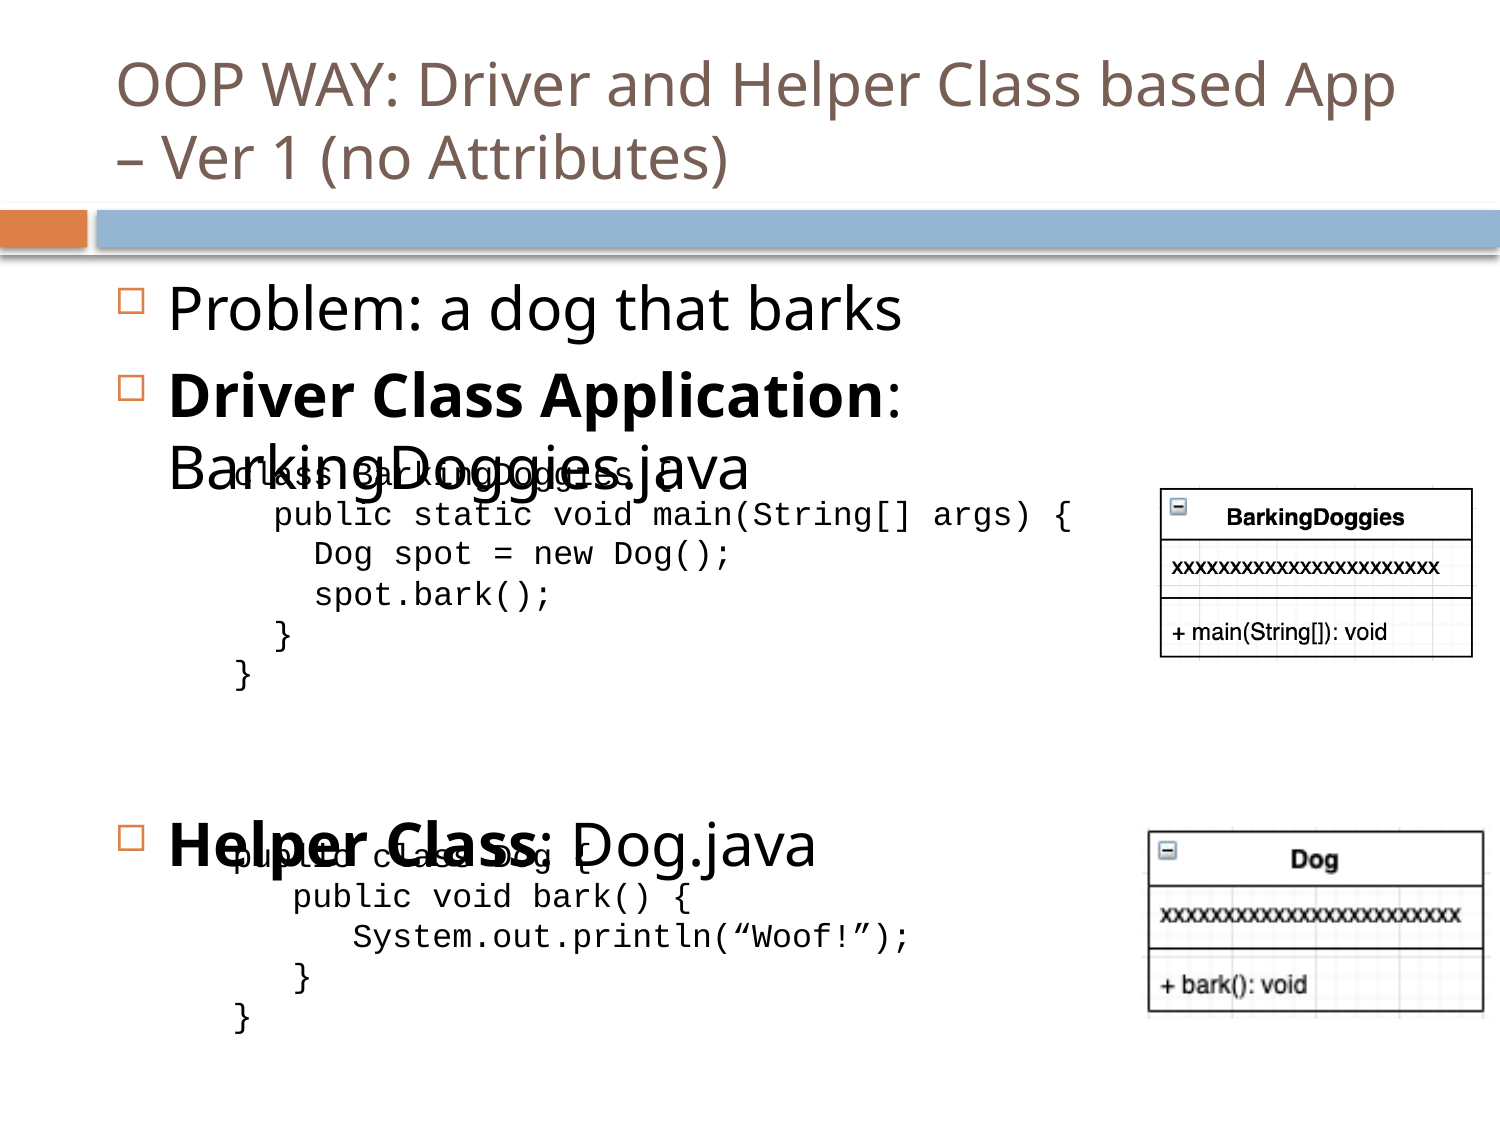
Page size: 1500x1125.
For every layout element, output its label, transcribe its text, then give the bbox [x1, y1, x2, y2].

text_box class BarkingDoggies { public static void main(String[] args) { Dog spot = new Dog(); spot.bark(); } } [218, 444, 1089, 699]
picture [1157, 485, 1477, 662]
title OOP WAY: Driver and Helper Class based App – Ver 1 (no Attributes) [100, 37, 1438, 200]
picture [1142, 826, 1491, 1020]
list Problem: a dog that barks Driver Class Application: BarkingDoggies.java Helper Class: Dog.java [100, 262, 1438, 1000]
text_box public class Dog { public void bark() { System.out.println(“Woof!”); } } [217, 827, 928, 1042]
